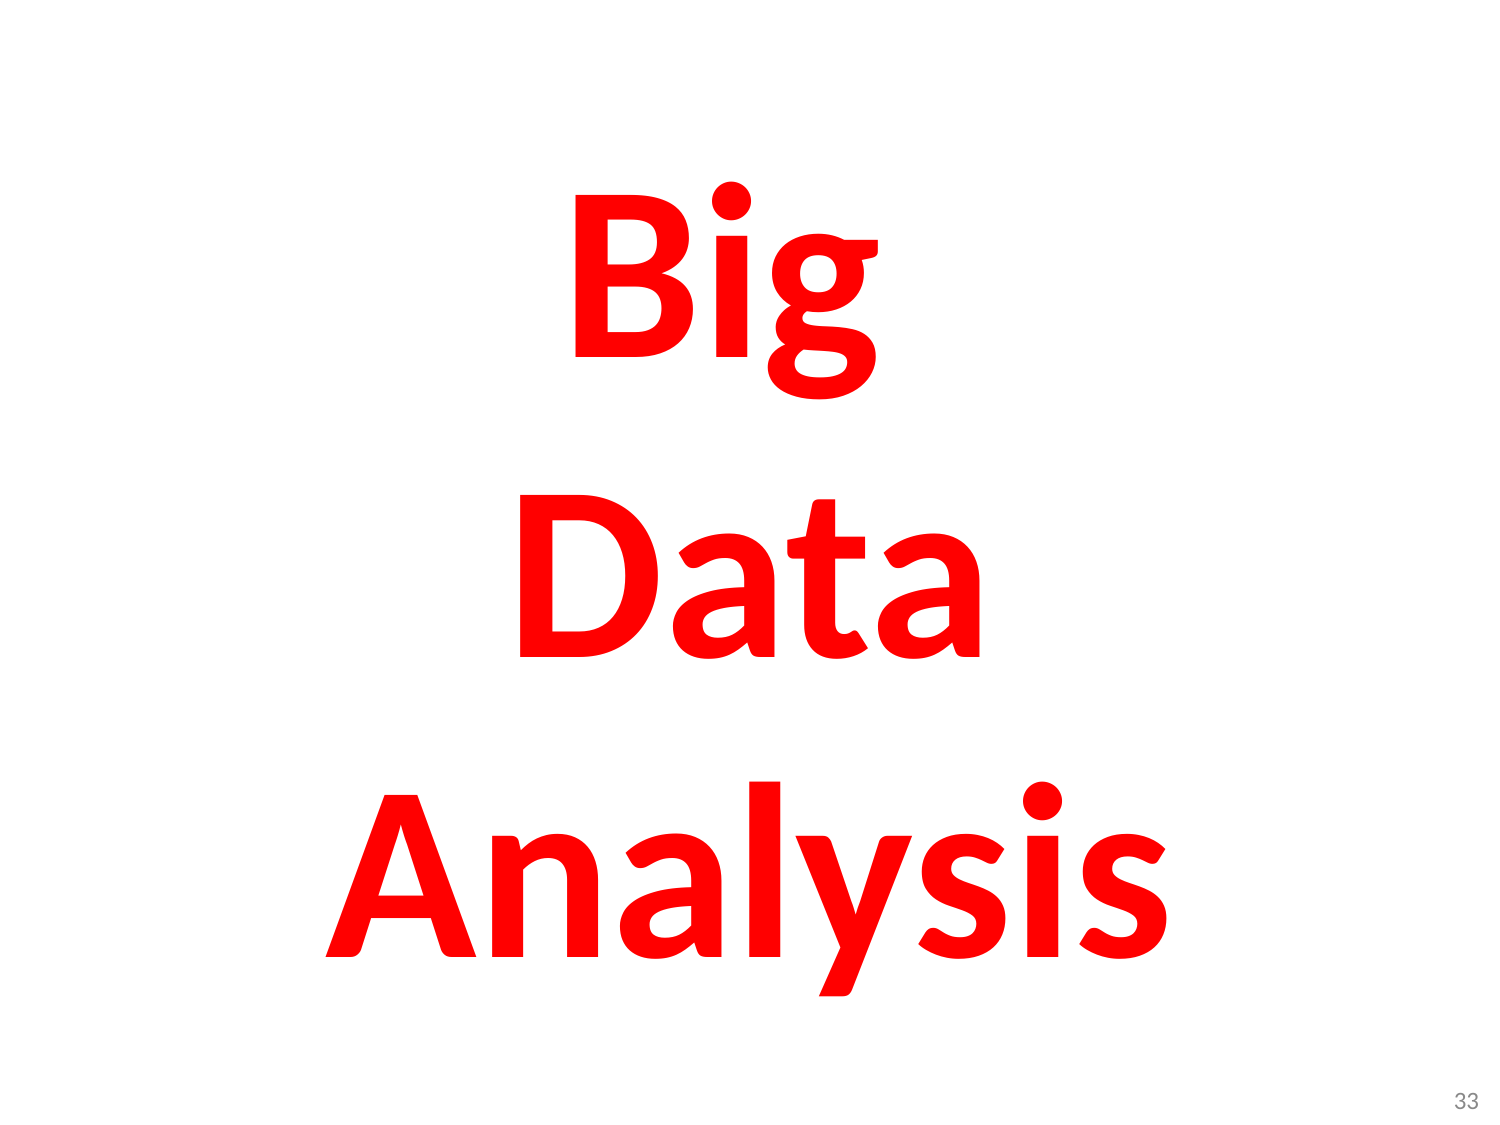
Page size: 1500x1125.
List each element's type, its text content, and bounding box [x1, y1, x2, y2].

title Big Data Analysis [75, 45, 1425, 1070]
slide_number 33 [1144, 1069, 1495, 1125]
